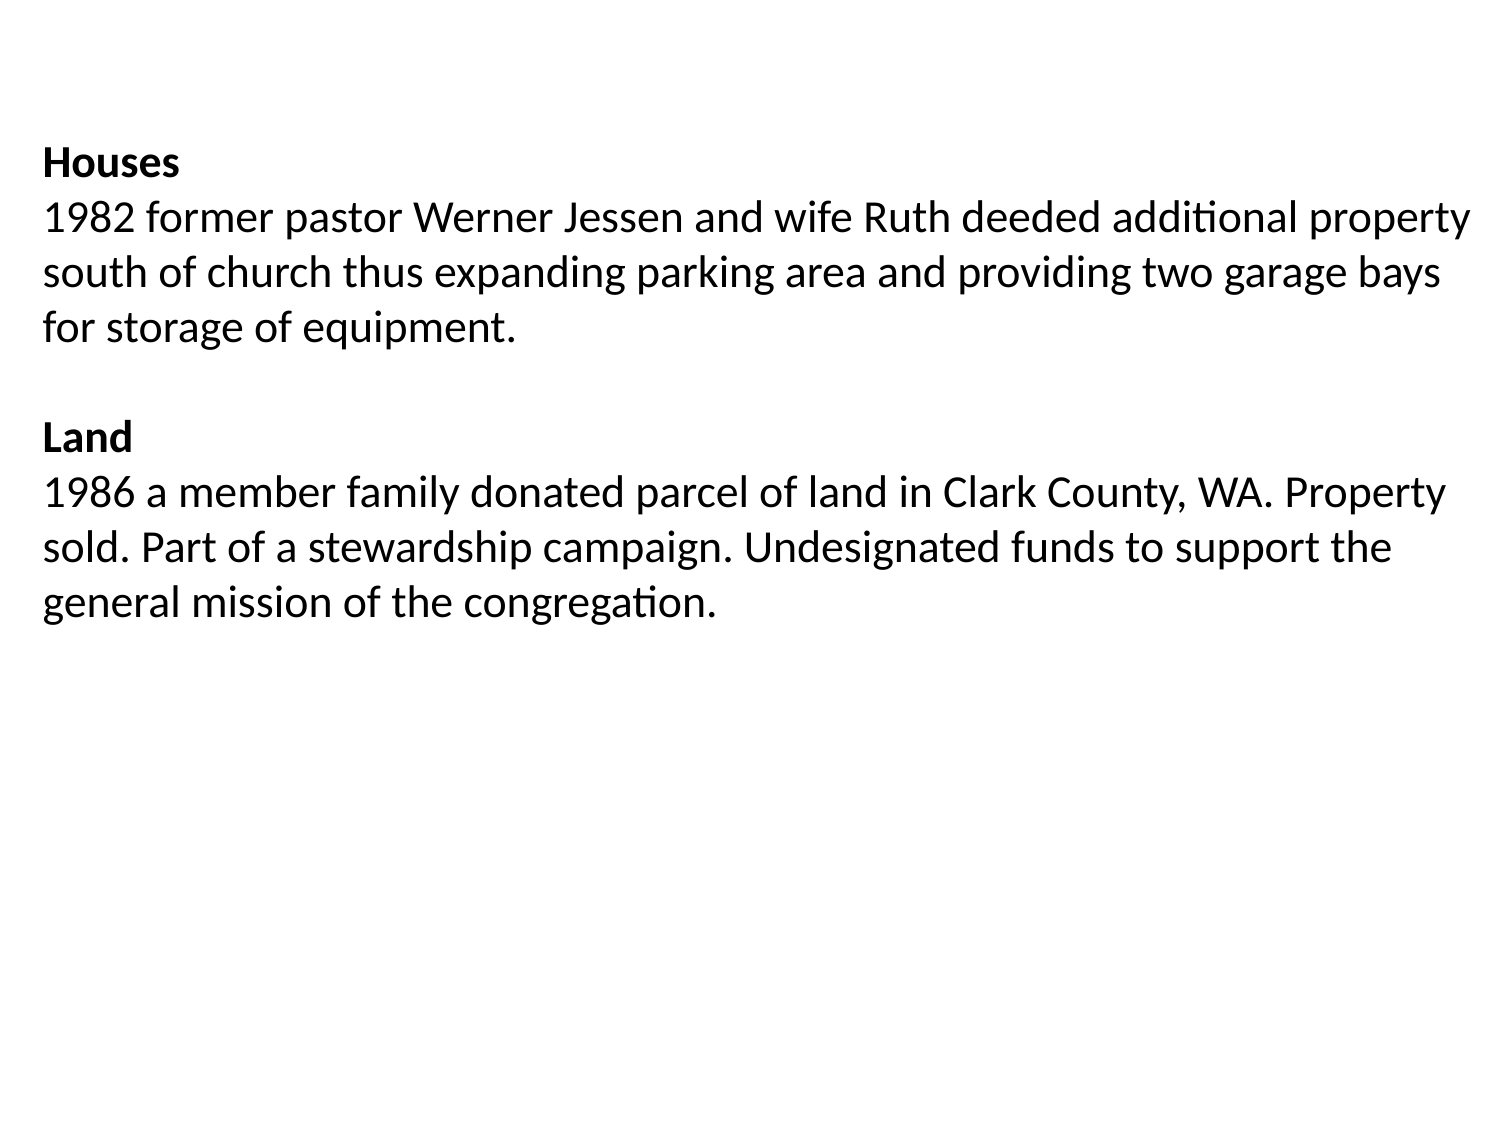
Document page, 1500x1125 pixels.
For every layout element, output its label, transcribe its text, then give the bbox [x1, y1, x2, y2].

text_box Houses 1982 former pastor Werner Jessen and wife Ruth deeded additional property south of church thus expanding parking area and providing two garage bays for storage of equipment. Land 1986 a member family donated parcel of land in Clark County, WA. Property sold. Part of a stewardship campaign. Undesignated funds to support the general mission of the congregation. [27, 123, 1500, 679]
